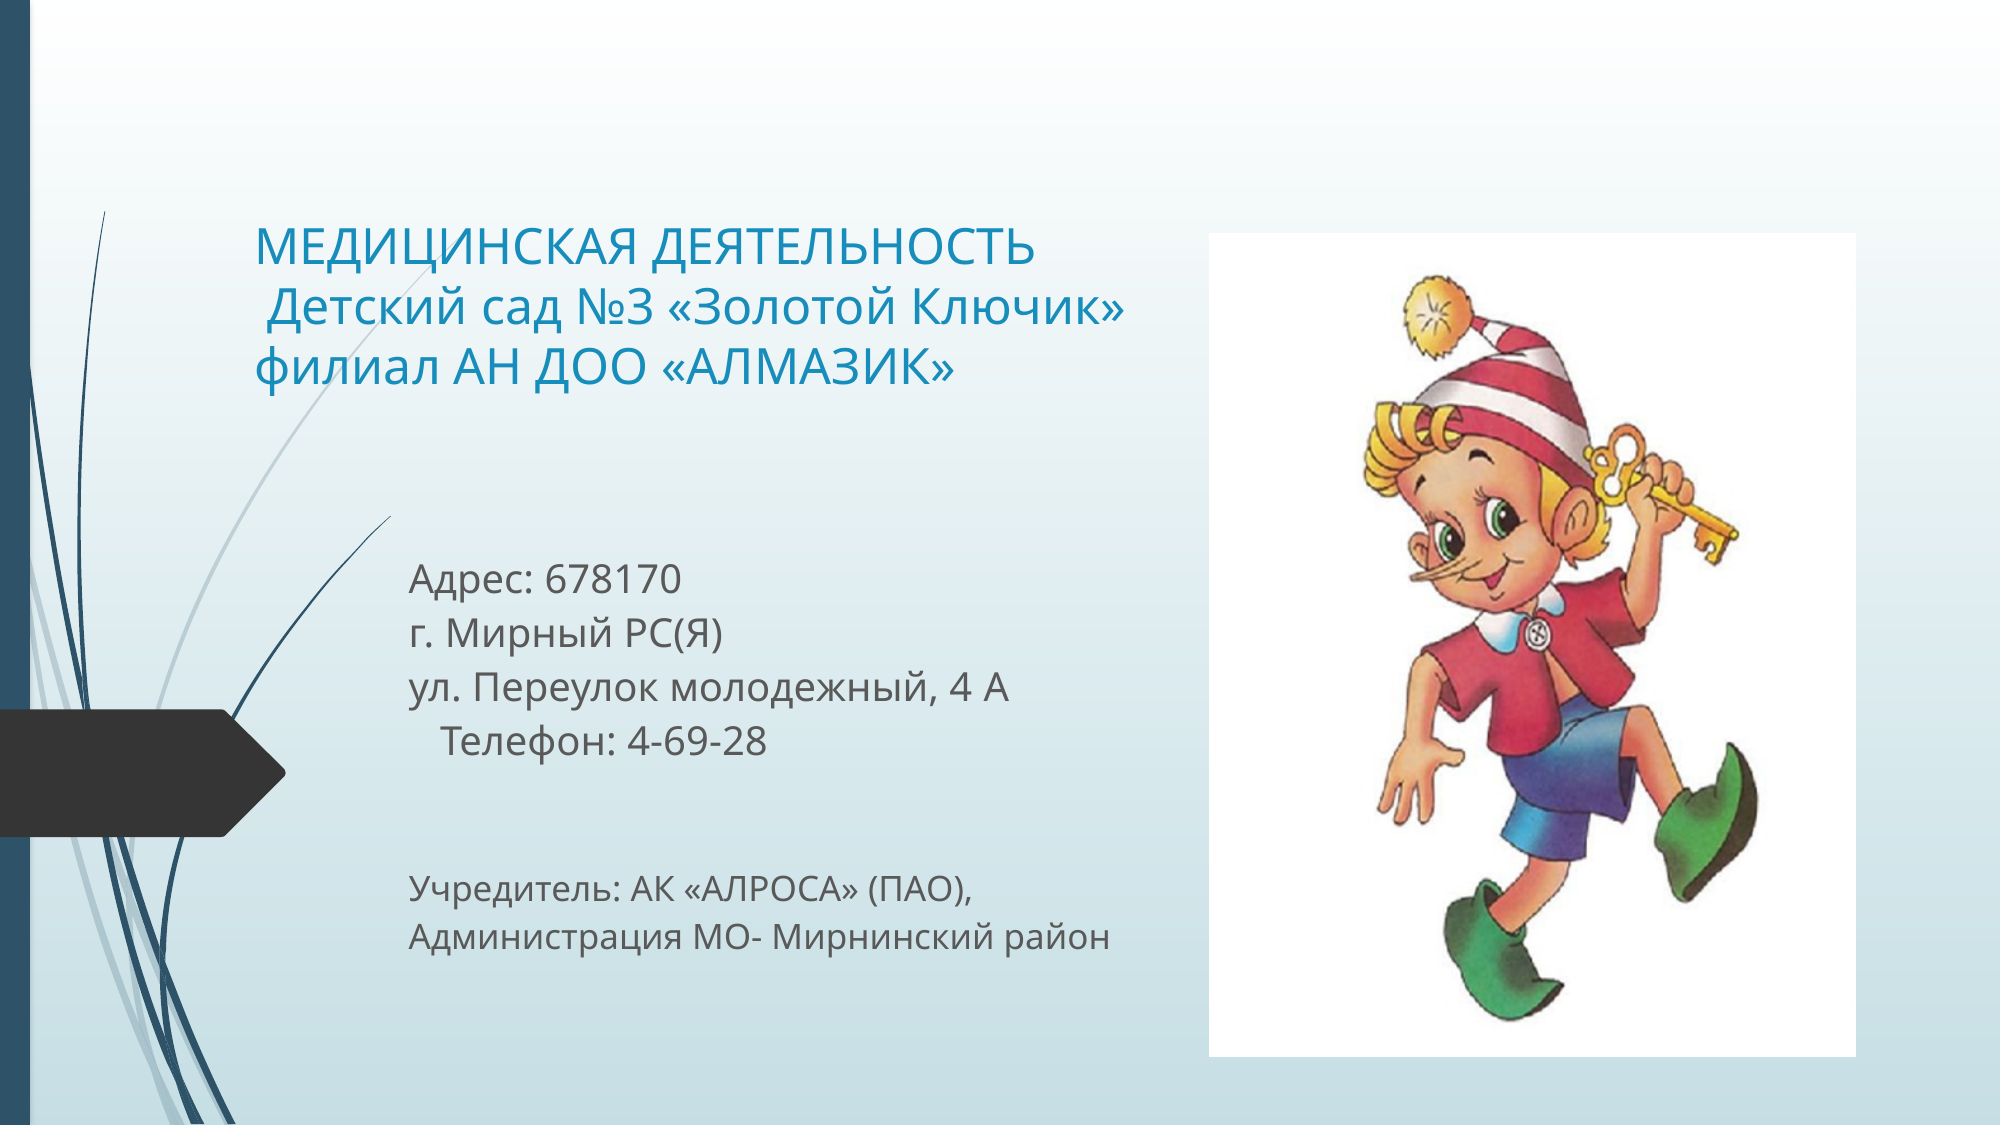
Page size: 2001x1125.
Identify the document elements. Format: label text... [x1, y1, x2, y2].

picture [1208, 233, 1857, 1058]
subtitle Адрес: 678170 г. Мирный РС(Я) ул. Переулок молодежный, 4 А Телефон: 4-69-28 Учредитель: АК «АЛРОСА» (ПАО), Администрация МО- Мирнинский район [393, 545, 1204, 969]
title МЕДИЦИНСКАЯ ДЕЯТЕЛЬНОСТЬ Детский сад №3 «Золотой Ключик» филиал АН ДОО «АЛМАЗИК» [239, 56, 1702, 403]
